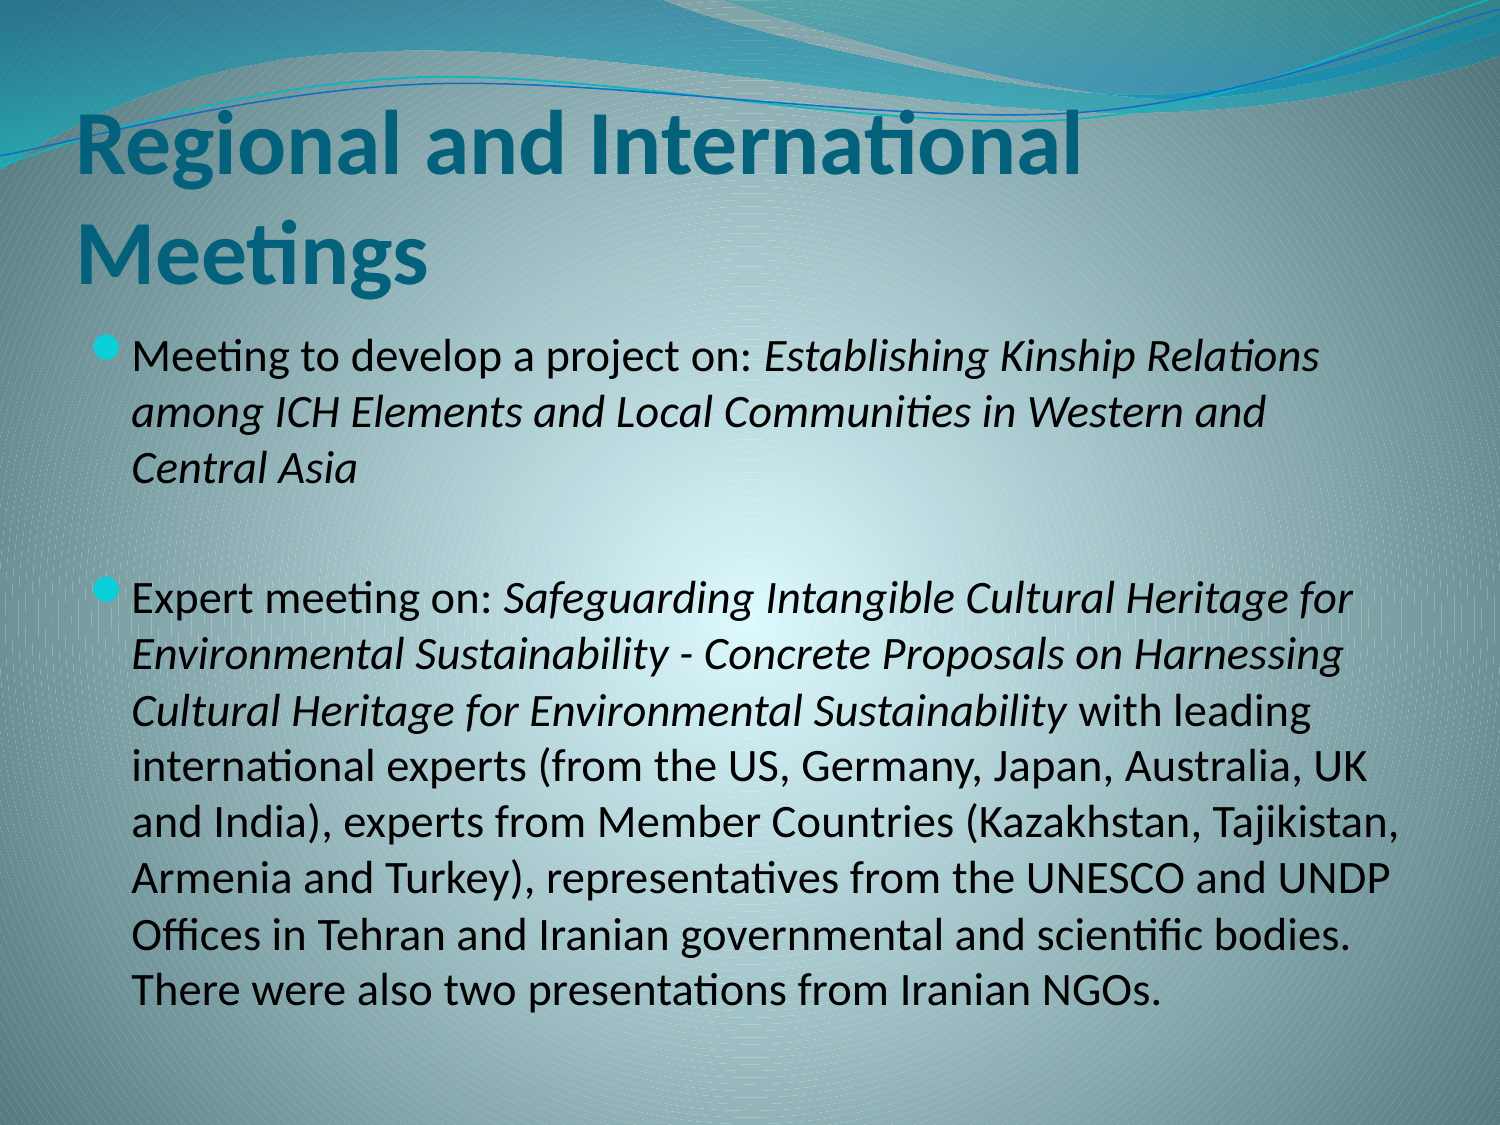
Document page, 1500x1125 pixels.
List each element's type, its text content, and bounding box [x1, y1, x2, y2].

title Regional and International Meetings [75, 115, 1425, 303]
list Meeting to develop a project on: Establishing Kinship Relations among ICH Elements and Local Communities in Western and Central Asia Expert meeting on: Safeguarding Intangible Cultural Heritage for Environmental Sustainability - Concrete Proposals on Harnessing Cultural Heritage for Environmental Sustainability with leading international experts (from the US, Germany, Japan, Australia, UK and India), experts from Member Countries (Kazakhstan, Tajikistan, Armenia and Turkey), representatives from the UNESCO and UNDP Offices in Tehran and Iranian governmental and scientific bodies. There were also two presentations from Iranian NGOs. [75, 317, 1425, 1038]
